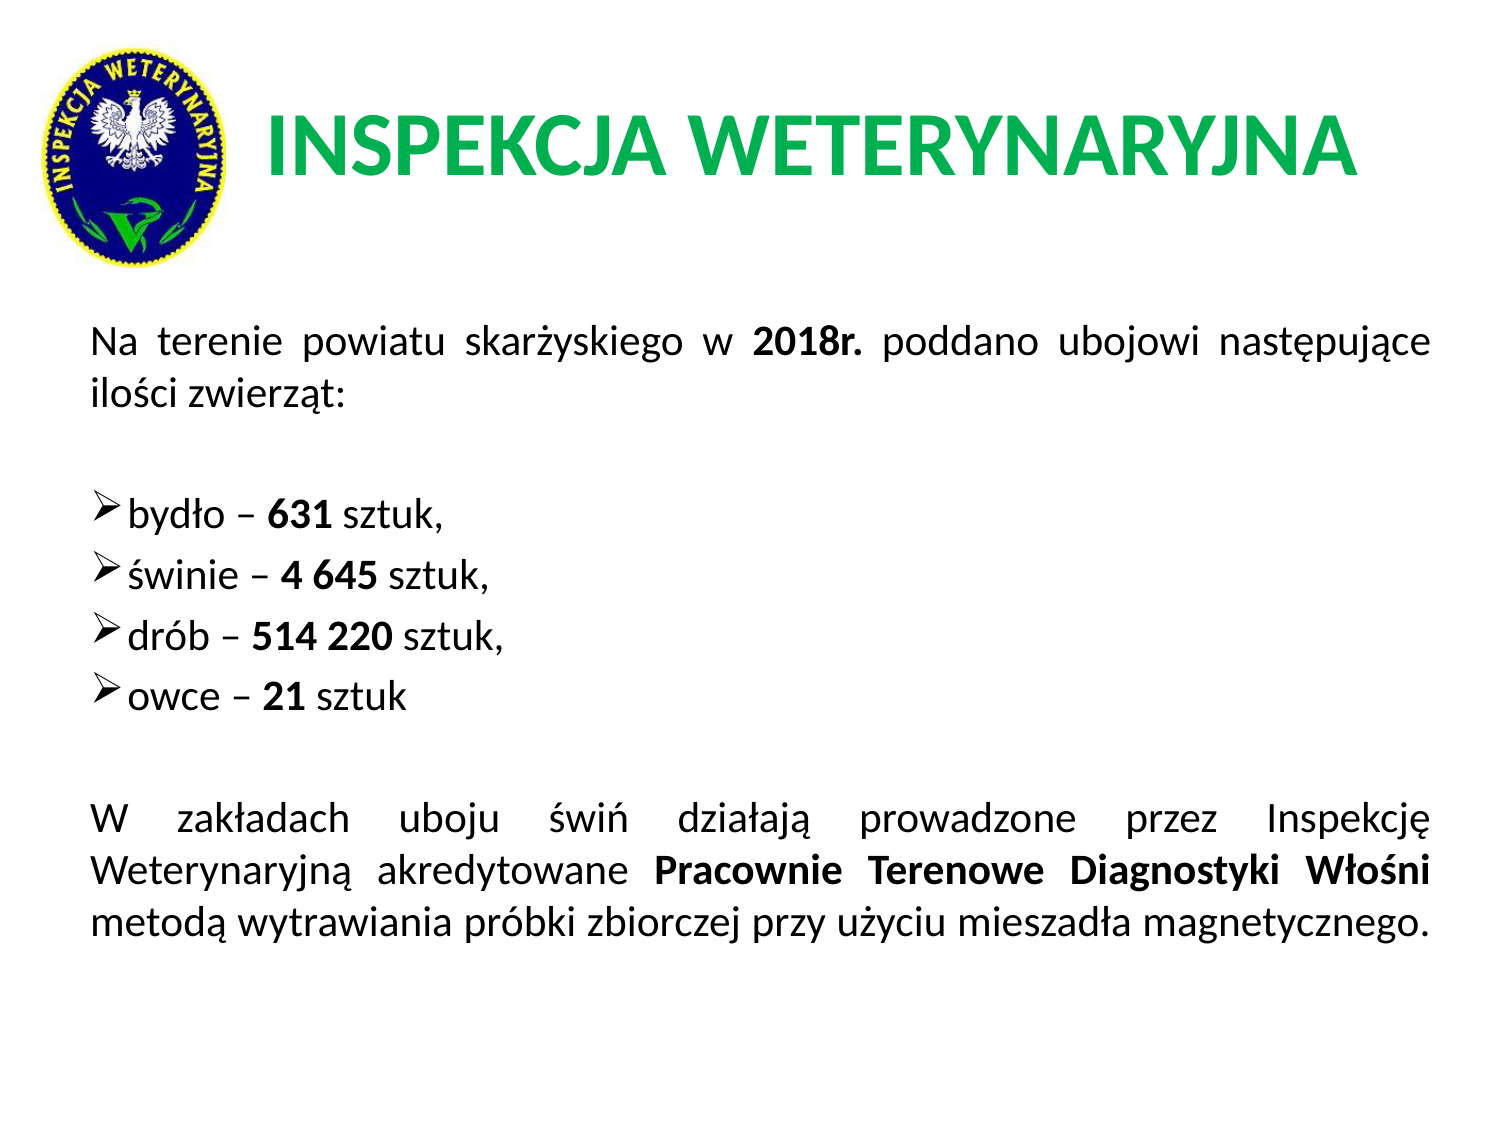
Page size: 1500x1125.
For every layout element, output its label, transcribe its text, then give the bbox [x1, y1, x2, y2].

picture [41, 42, 226, 268]
title INSPEKCJA WETERYNARYJNA [230, 45, 1425, 231]
list Na terenie powiatu skarżyskiego w 2018r. poddano ubojowi następujące ilości zwierząt: bydło – 631 sztuk, świnie – 4 645 sztuk, drób – 514 220 sztuk, owce – 21 sztuk W zakładach uboju świń działają prowadzone przez Inspekcję Weterynaryjną akredytowane Pracownie Terenowe Diagnostyki Włośni metodą wytrawiania próbki zbiorczej przy użyciu mieszadła magnetycznego. [75, 231, 1447, 1005]
